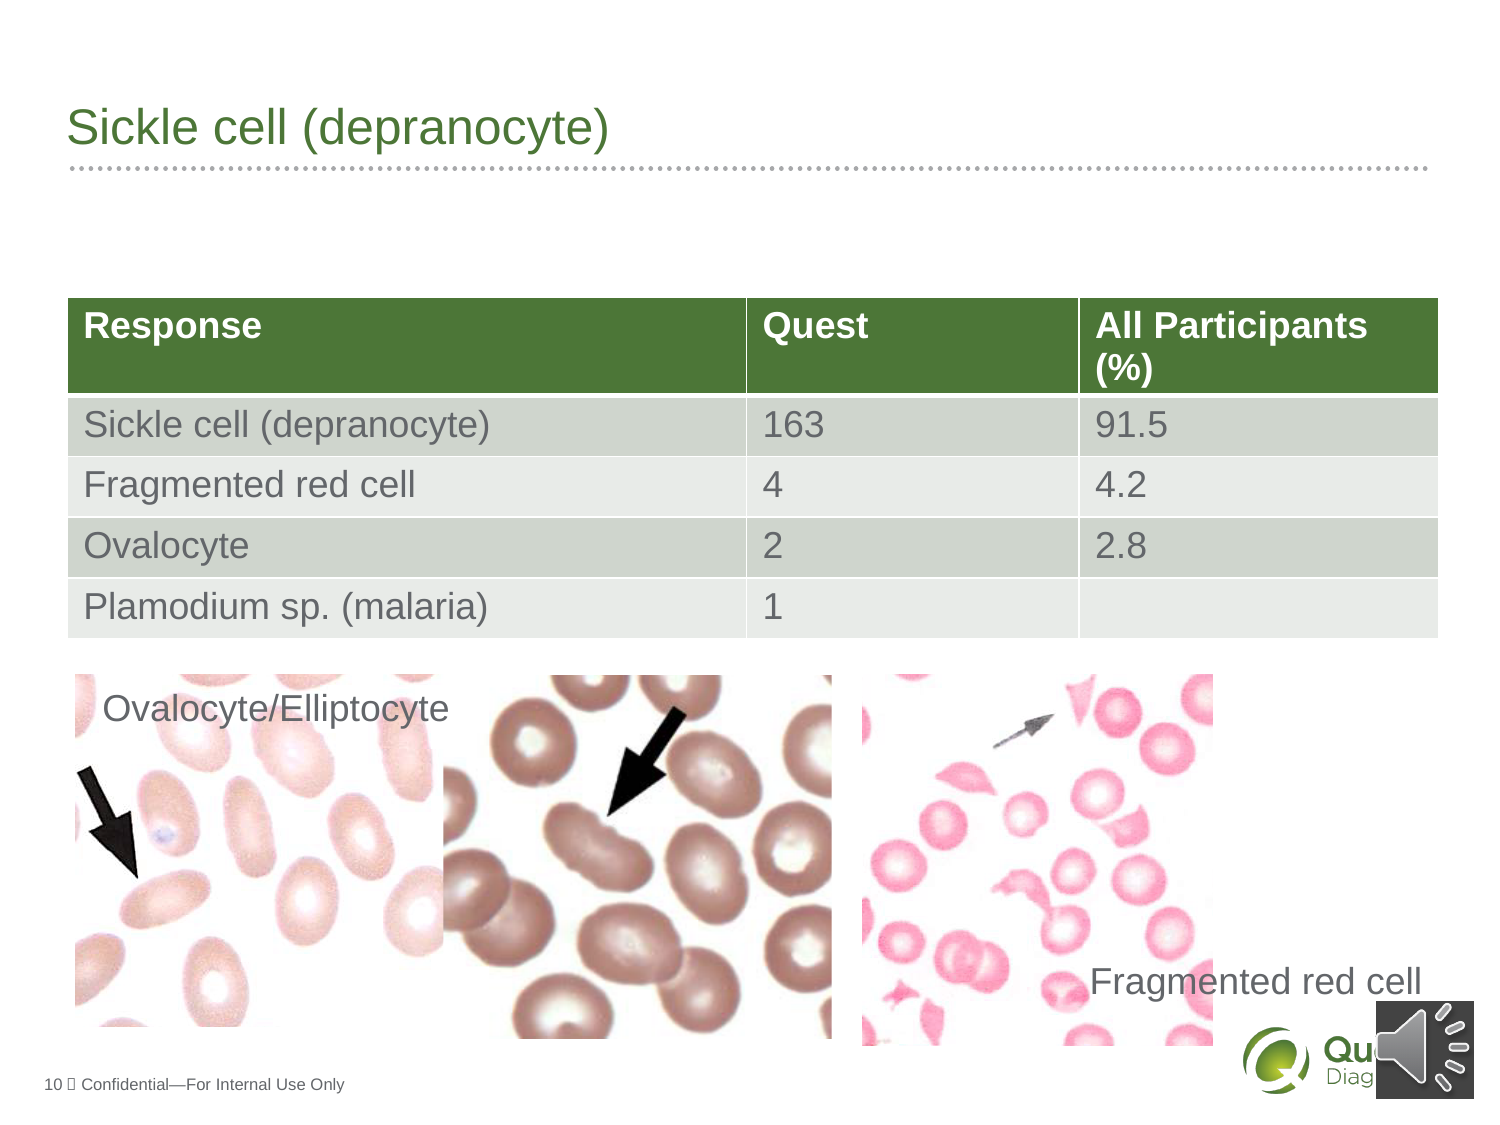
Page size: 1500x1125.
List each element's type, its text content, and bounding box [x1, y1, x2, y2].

picture [74, 674, 832, 1040]
picture [862, 674, 1213, 1047]
table_cell Ovalocyte [68, 518, 746, 577]
table_cell 1 [747, 579, 1078, 638]
table_cell 2 [747, 518, 1078, 577]
table_cell Sickle cell (depranocyte) [68, 398, 746, 456]
table_cell 4 [747, 457, 1078, 516]
text_box Fragmented red cell [1216, 949, 1500, 1010]
table_cell 163 [747, 398, 1078, 456]
table_header Quest [747, 298, 1078, 393]
table_cell Plamodium sp. (malaria) [68, 579, 746, 638]
picture [1243, 999, 1476, 1101]
table_cell 4.2 [1080, 457, 1438, 516]
table_cell 2.8 [1080, 518, 1438, 577]
table_cell [1080, 579, 1438, 638]
table_header All Participants (%) [1080, 298, 1438, 393]
title Sickle cell (depranocyte) [50, 19, 1438, 164]
table_cell 91.5 [1080, 398, 1438, 456]
table_cell Fragmented red cell [68, 457, 746, 516]
table_header Response [68, 298, 746, 393]
